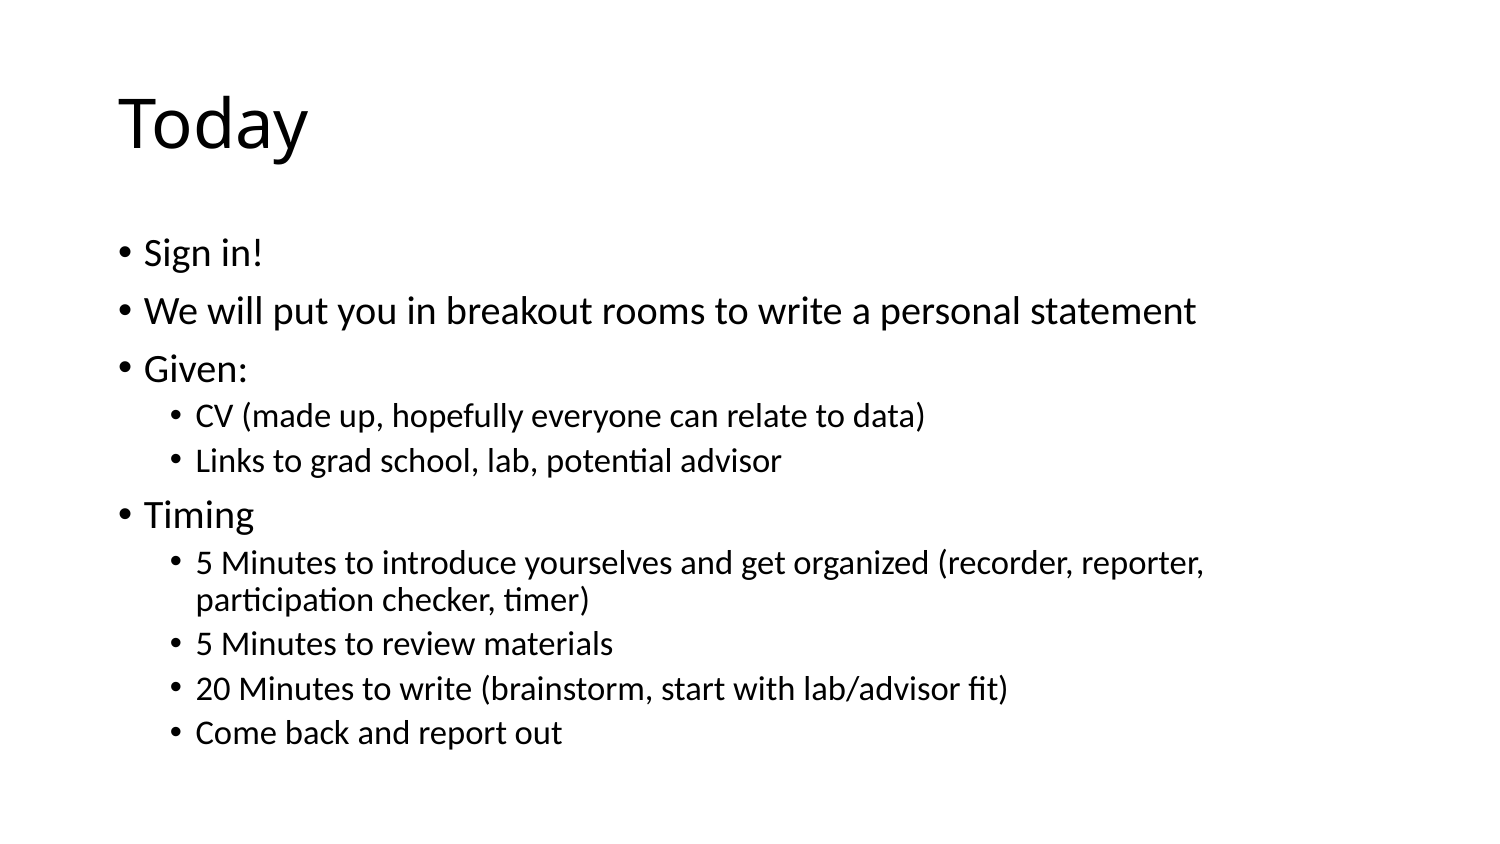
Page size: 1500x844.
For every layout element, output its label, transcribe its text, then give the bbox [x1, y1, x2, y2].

title Today [103, 44, 1397, 208]
list Sign in! We will put you in breakout rooms to write a personal statement Given: CV (made up, hopefully everyone can relate to data) Links to grad school, lab, potential advisor Timing 5 Minutes to introduce yourselves and get organized (recorder, reporter, participation checker, timer) 5 Minutes to review materials 20 Minutes to write (brainstorm, start with lab/advisor fit) Come back and report out [103, 224, 1397, 760]
